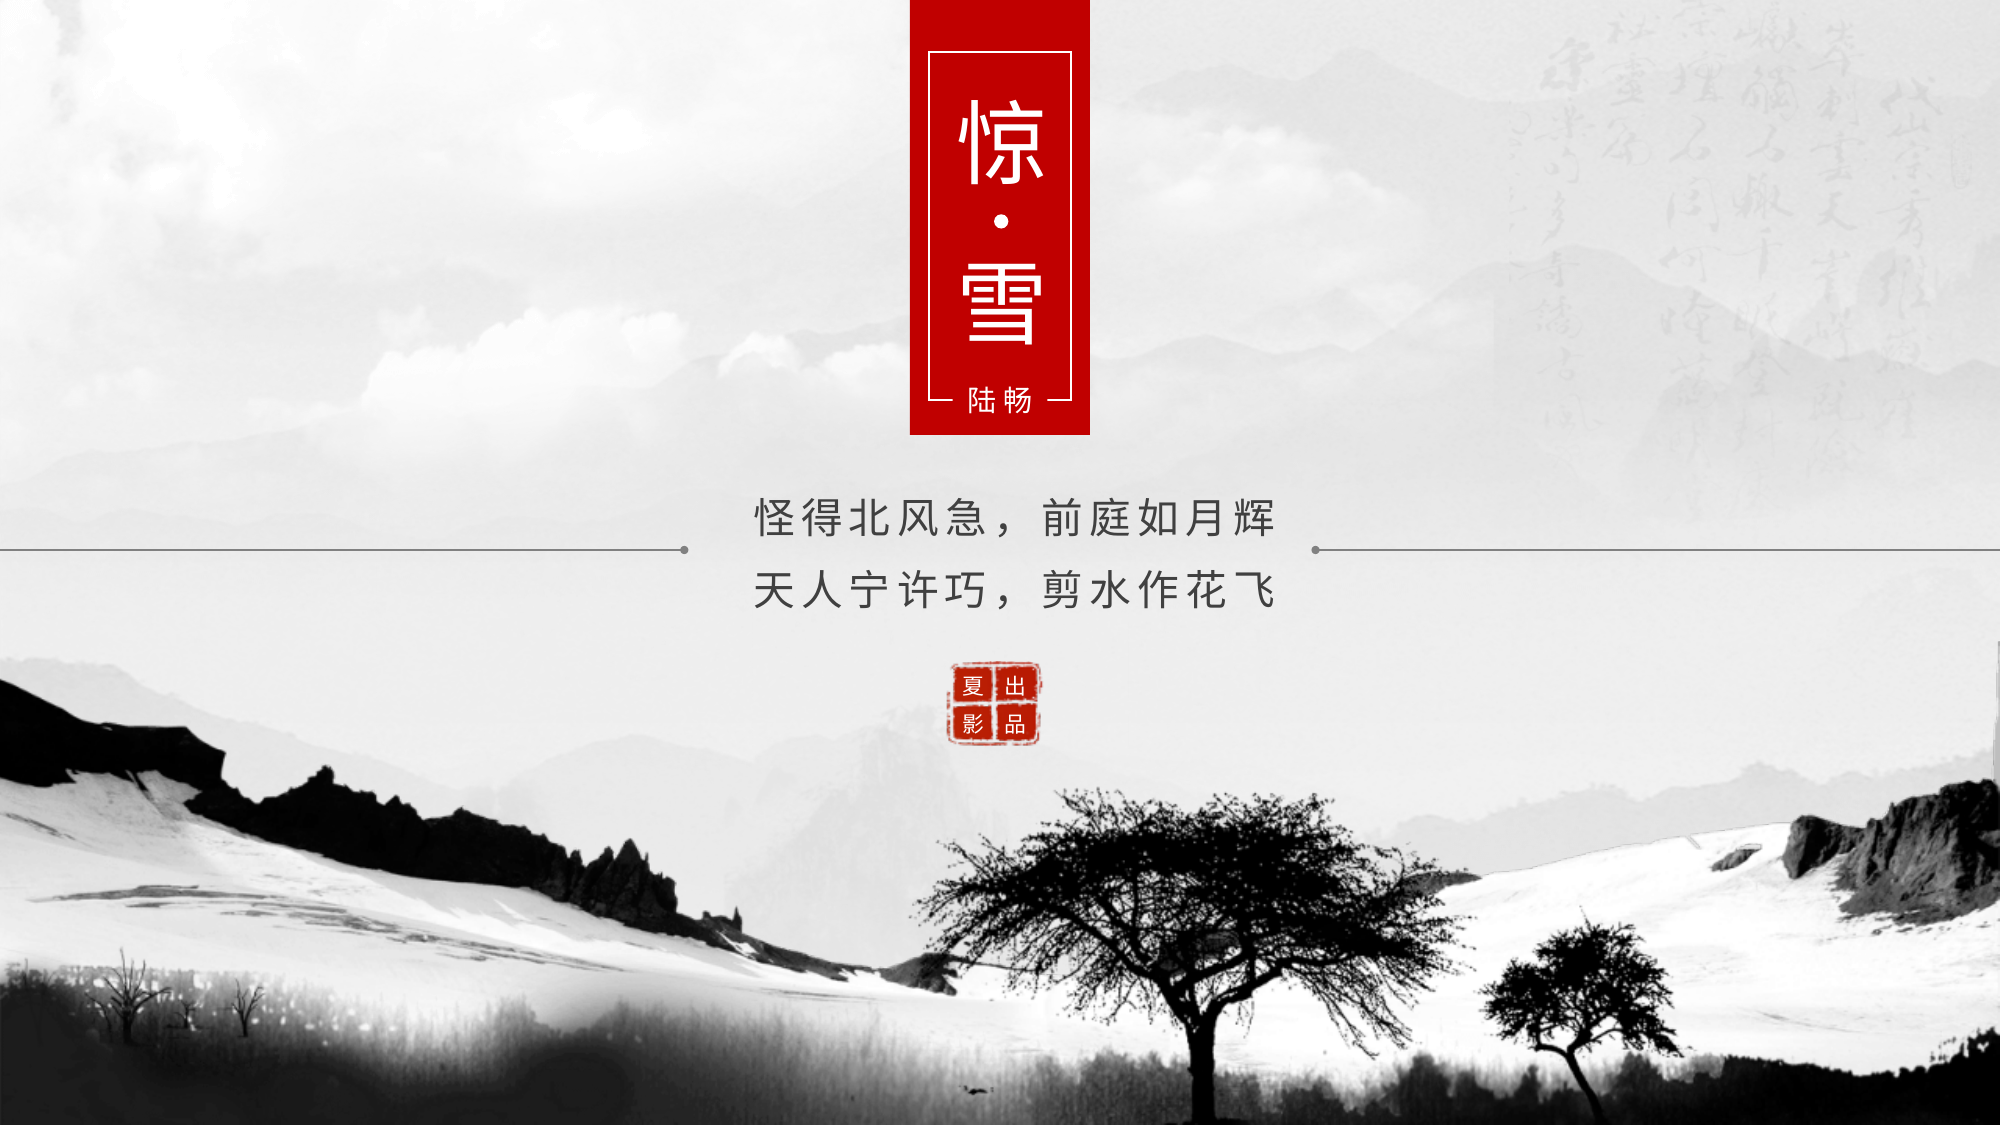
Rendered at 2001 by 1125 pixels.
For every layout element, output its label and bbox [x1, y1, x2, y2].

picture [0, 0, 2000, 1125]
text_box [944, 661, 1044, 750]
text_box [909, 0, 1090, 435]
